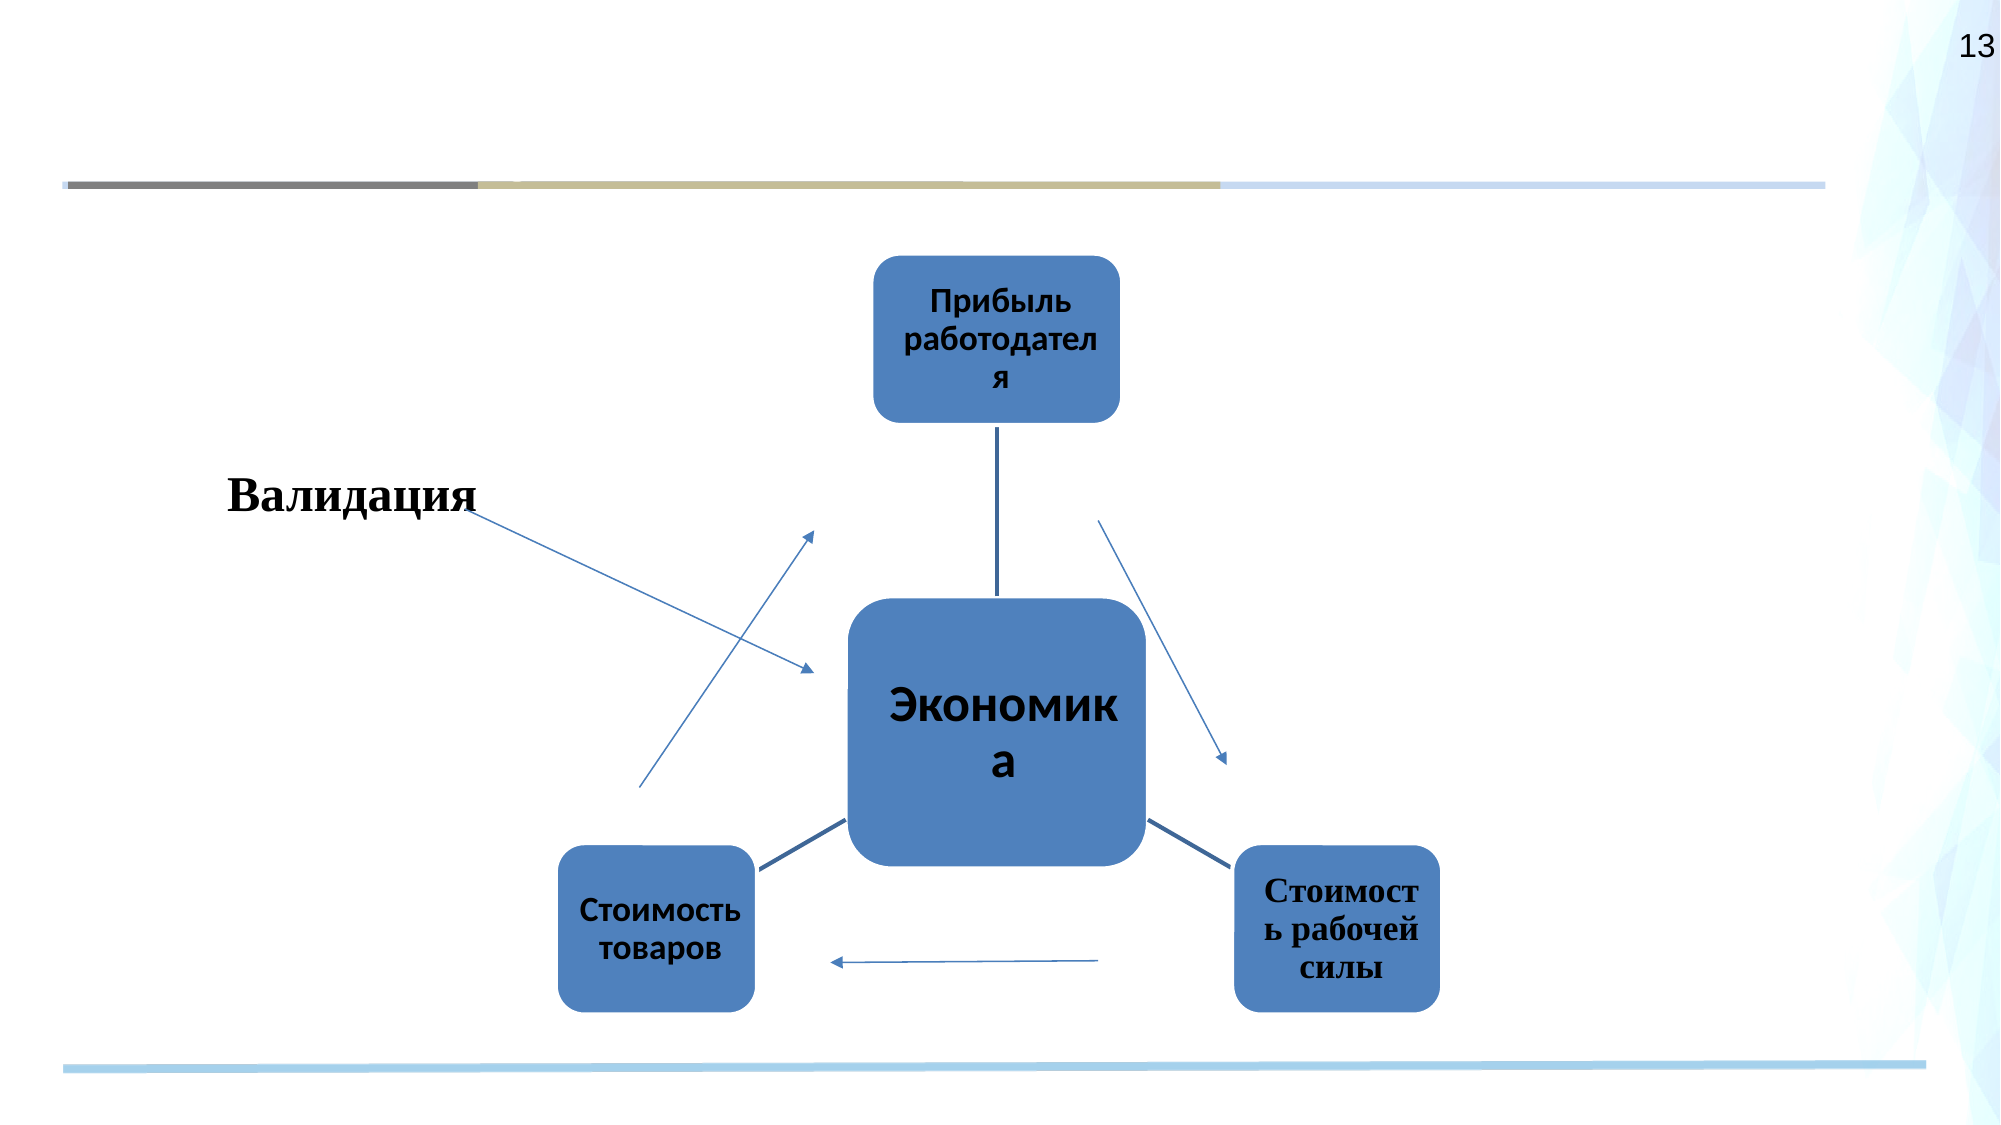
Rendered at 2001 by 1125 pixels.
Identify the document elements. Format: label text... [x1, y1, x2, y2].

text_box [639, 530, 815, 788]
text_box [62, 181, 1826, 190]
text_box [1097, 520, 1227, 766]
picture [62, 1060, 1931, 1074]
slide_number 13 [1903, 32, 2000, 56]
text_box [464, 508, 815, 674]
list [81, 207, 1917, 1059]
